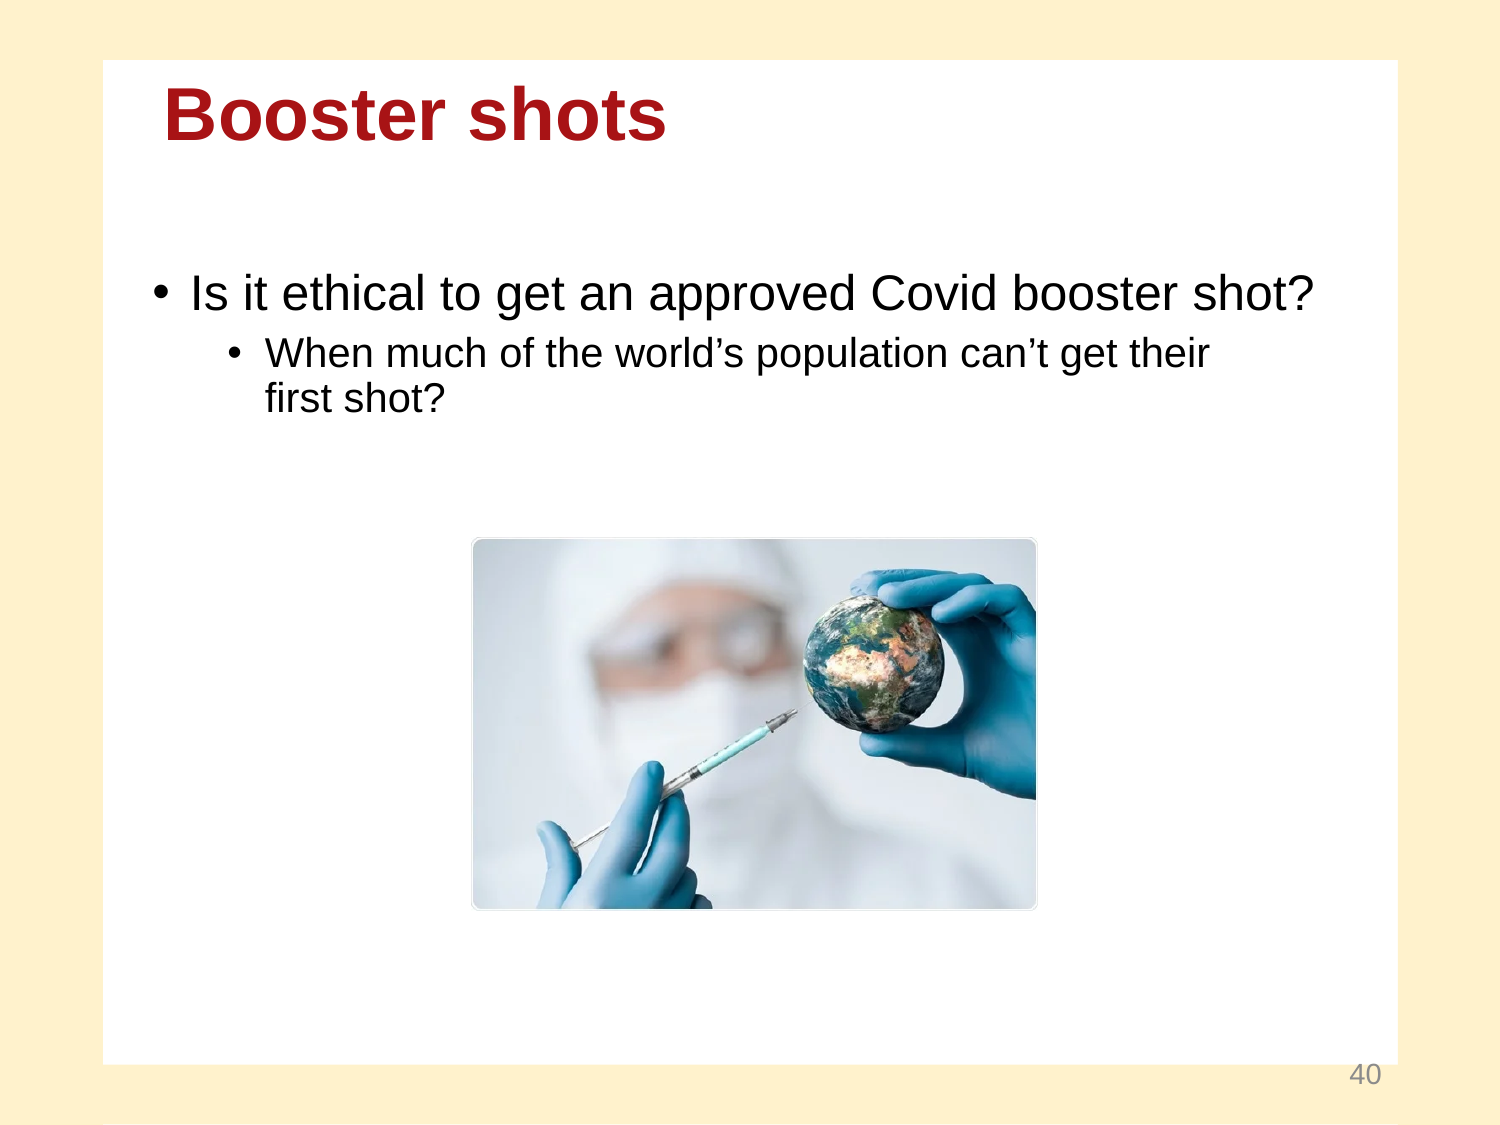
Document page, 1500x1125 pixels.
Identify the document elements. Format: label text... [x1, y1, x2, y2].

slide_number 40 [1059, 1042, 1397, 1103]
text_box Booster shots [149, 0, 1500, 163]
picture [471, 537, 1038, 912]
list Is it ethical to get an approved Covid booster shot? When much of the world’s population can’t get their first shot? [137, 259, 1488, 966]
